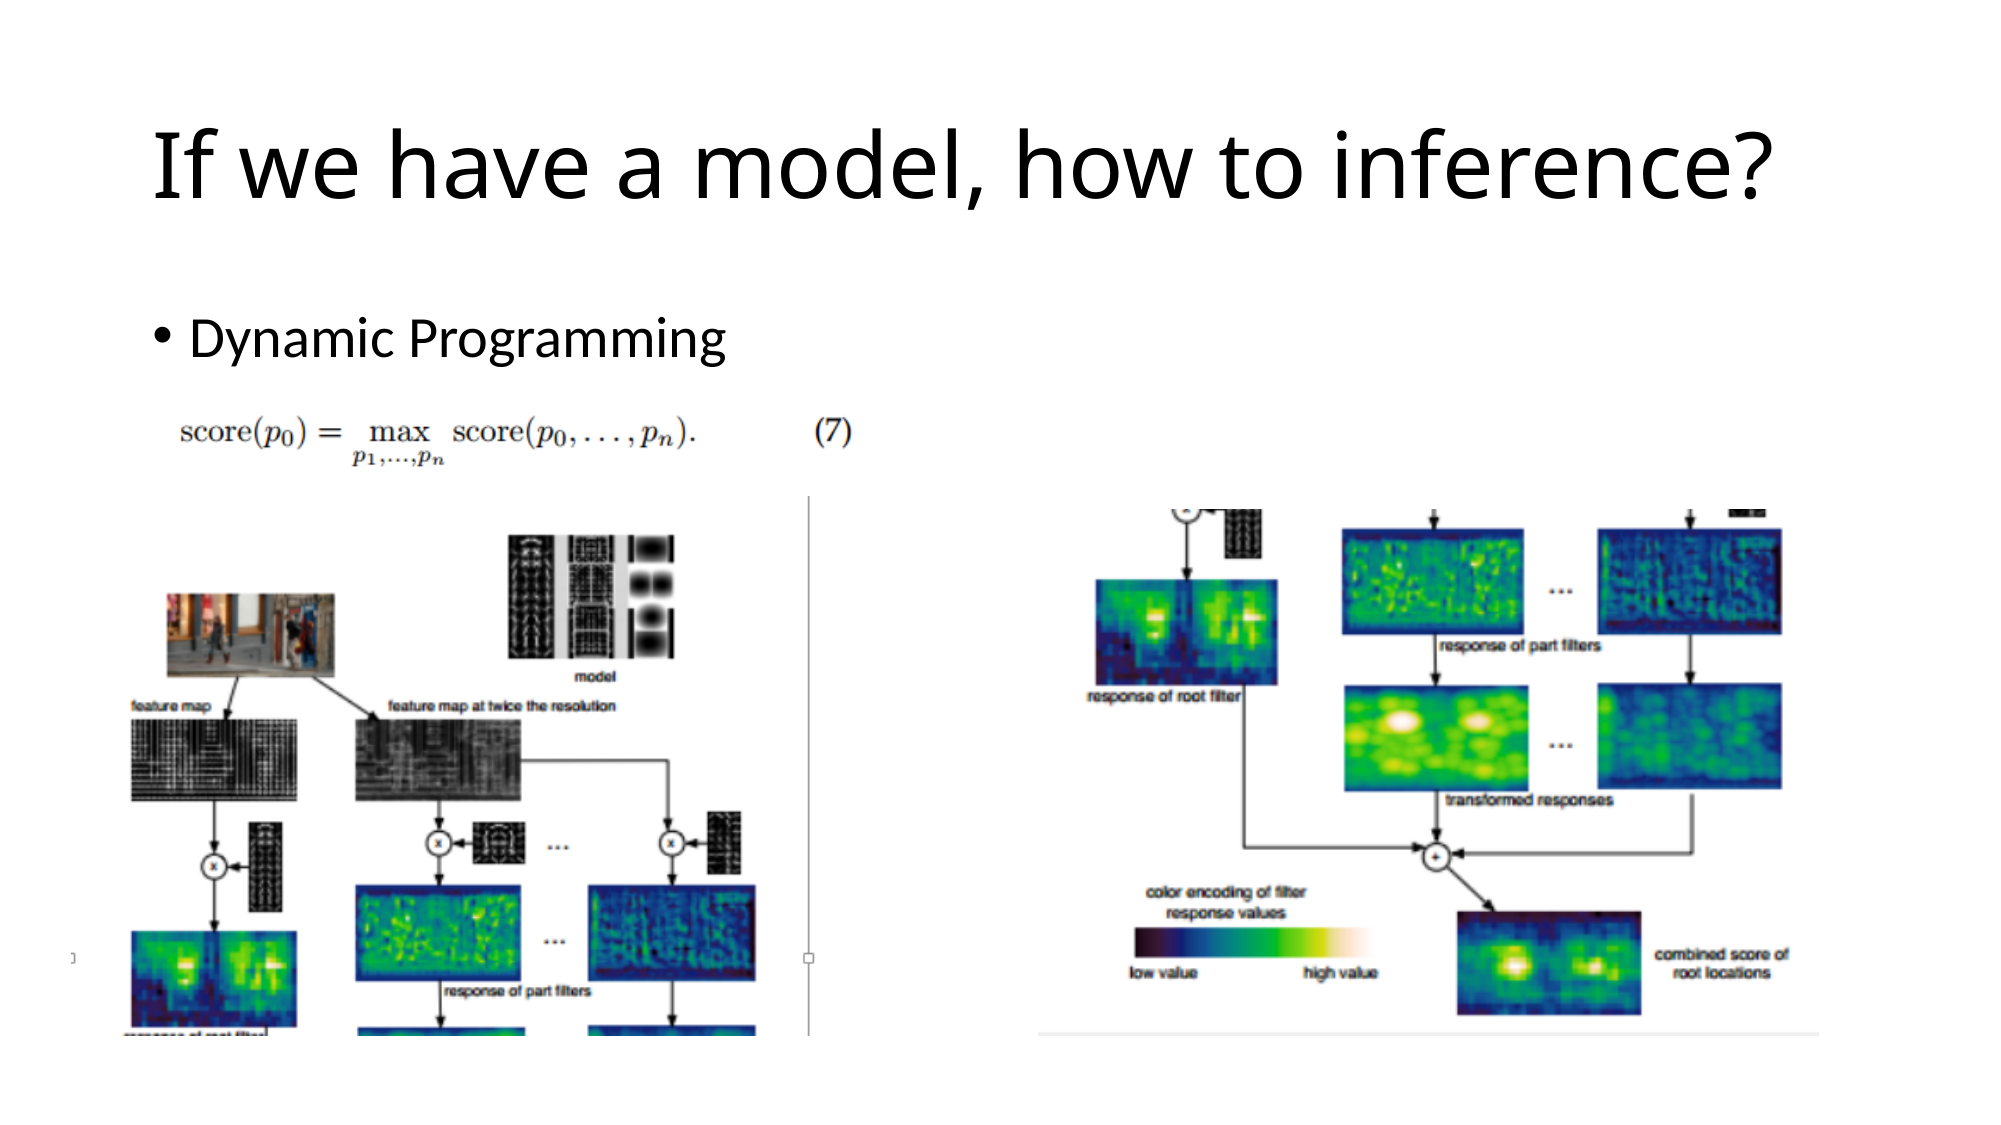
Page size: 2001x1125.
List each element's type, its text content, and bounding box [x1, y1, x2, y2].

title If we have a model, how to inference? [137, 59, 1863, 278]
picture [19, 386, 868, 484]
picture [71, 496, 816, 1036]
list Dynamic Programming [137, 299, 1863, 1014]
picture [1038, 509, 1819, 1036]
picture [715, 1032, 739, 1036]
